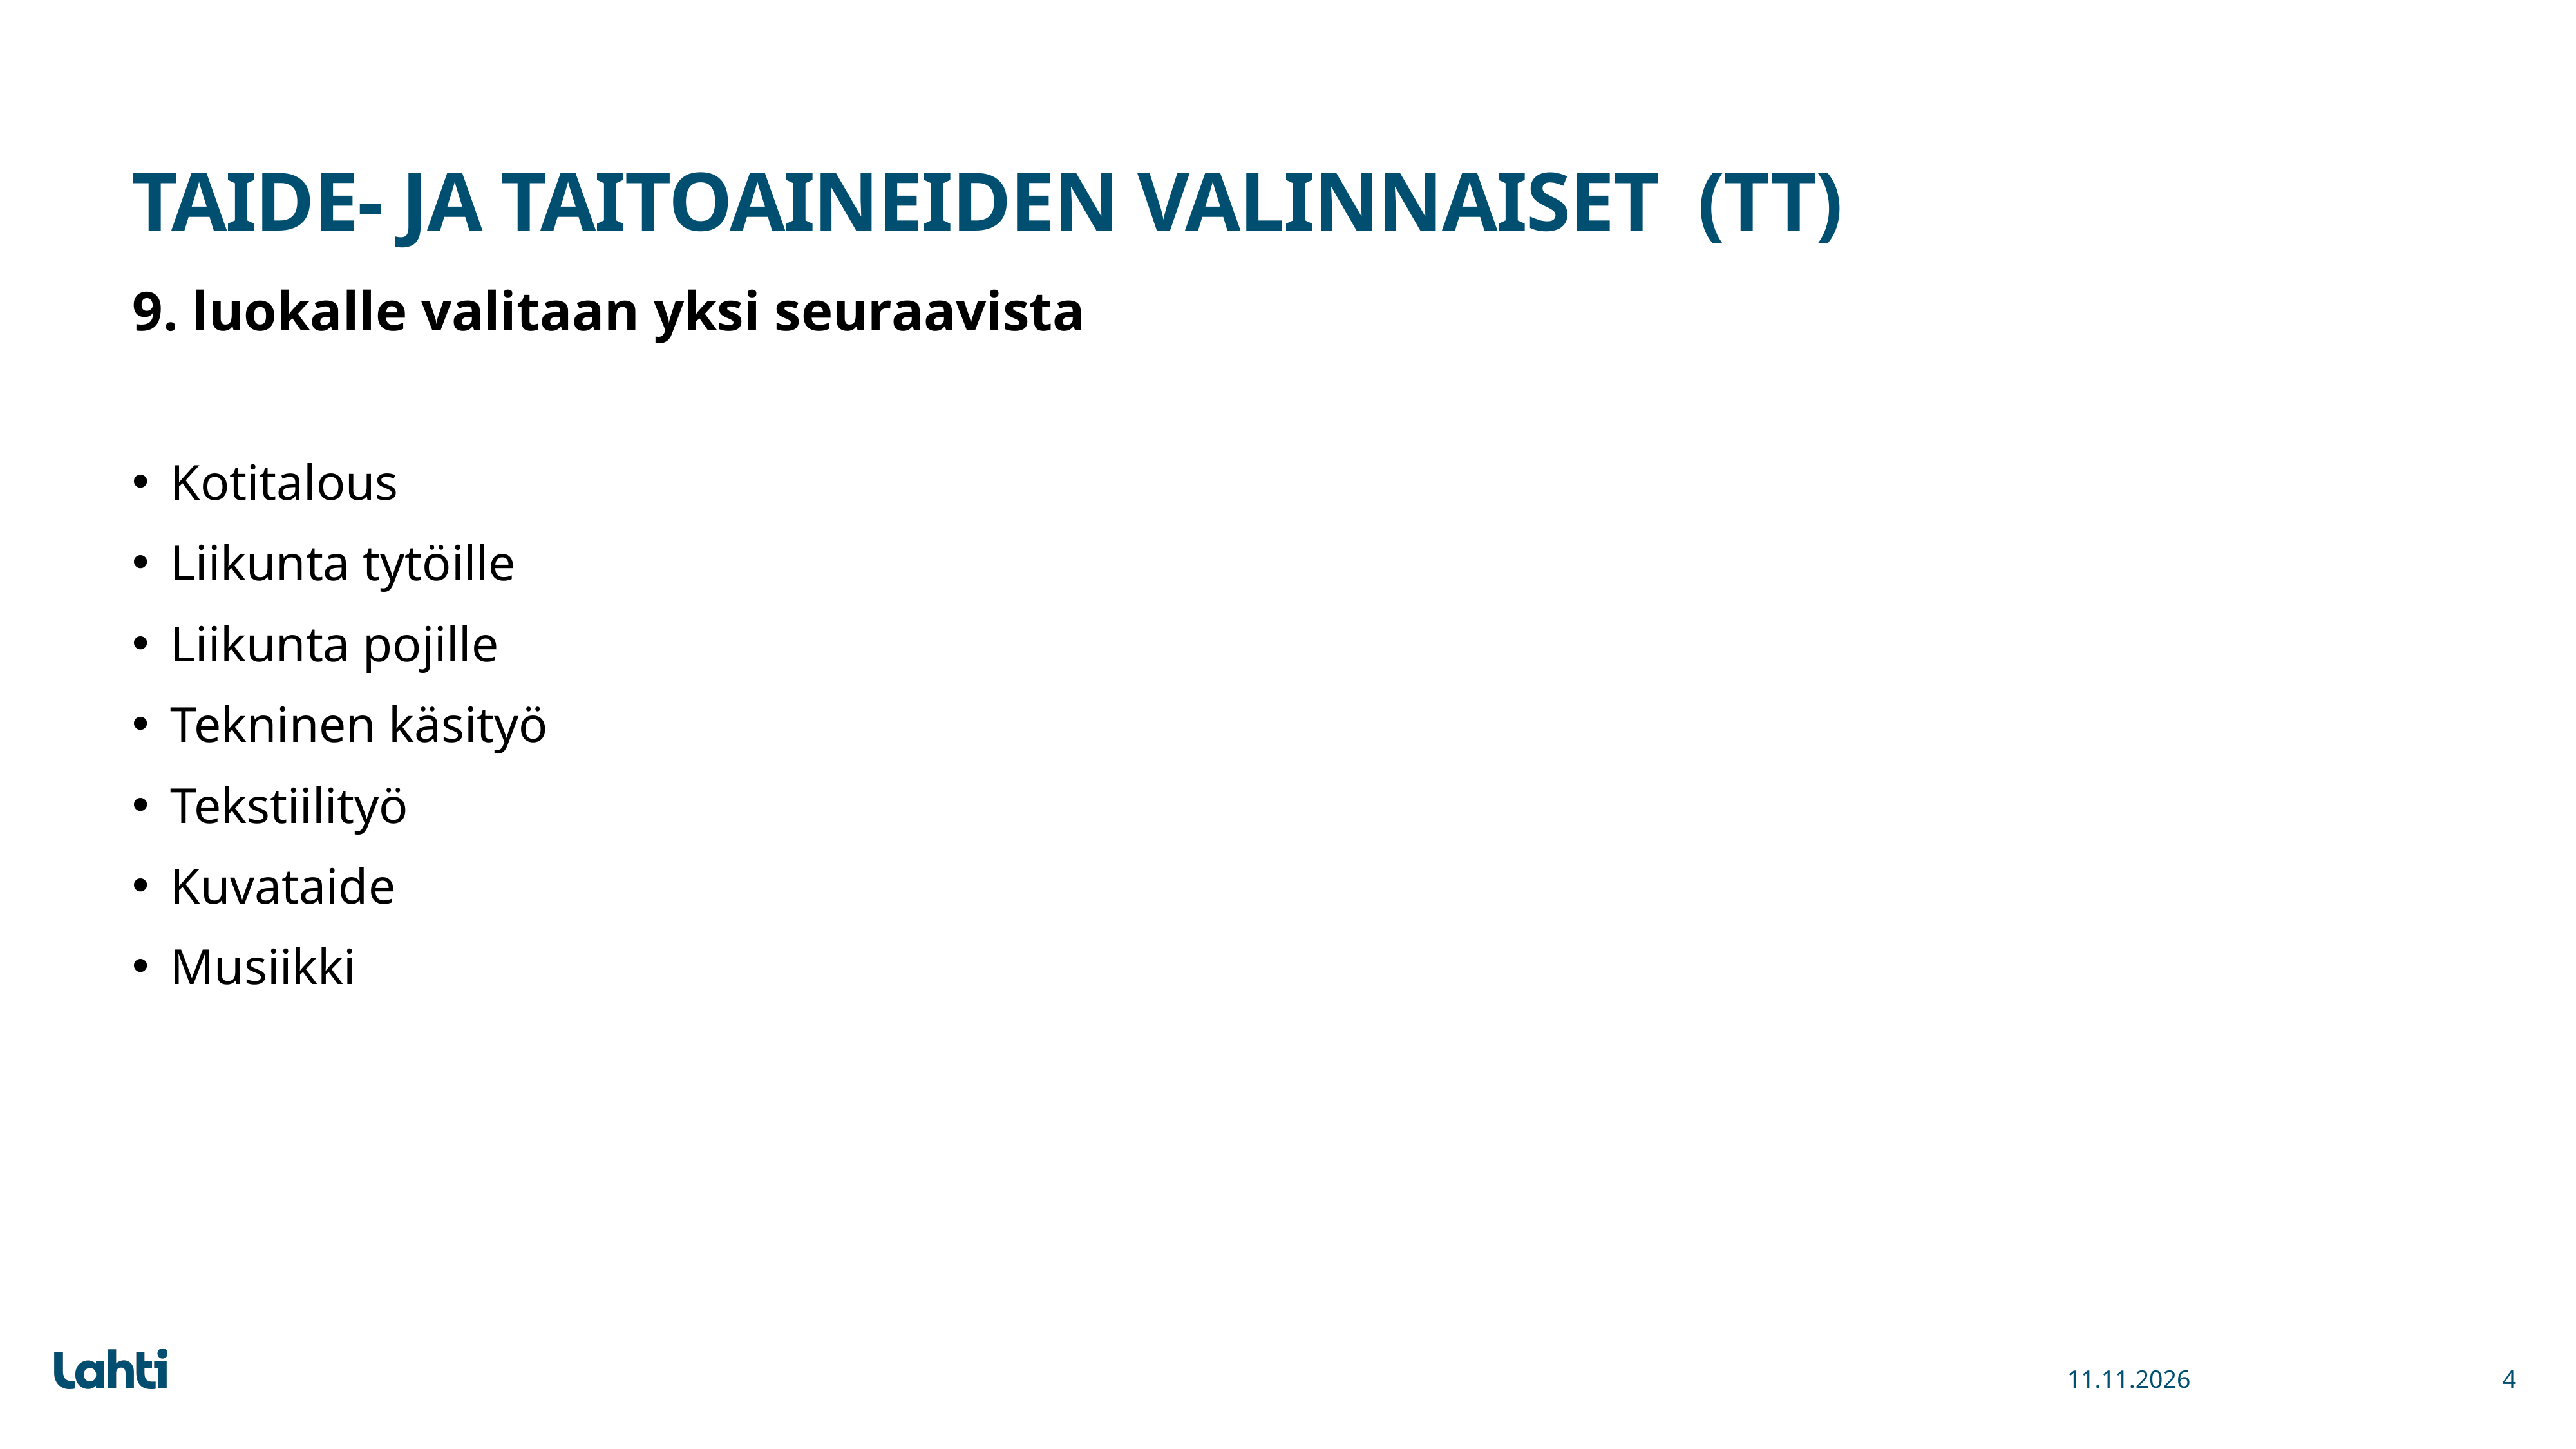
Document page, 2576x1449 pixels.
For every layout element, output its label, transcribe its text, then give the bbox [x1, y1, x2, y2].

picture [54, 1349, 167, 1389]
title TAIDE- JA TAITOAINEIDEN VALINNAISET (TT) [131, 162, 2445, 278]
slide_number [1852, 1350, 2406, 1411]
slide_number 4 [2434, 1350, 2517, 1411]
list 9. luokalle valitaan yksi seuraavista Kotitalous Liikunta tytöille Liikunta pojille Tekninen käsityö Tekstiilityö Kuvataide Musiikki [132, 277, 2376, 1313]
picture [54, 1378, 64, 1389]
picture [84, 1368, 96, 1381]
